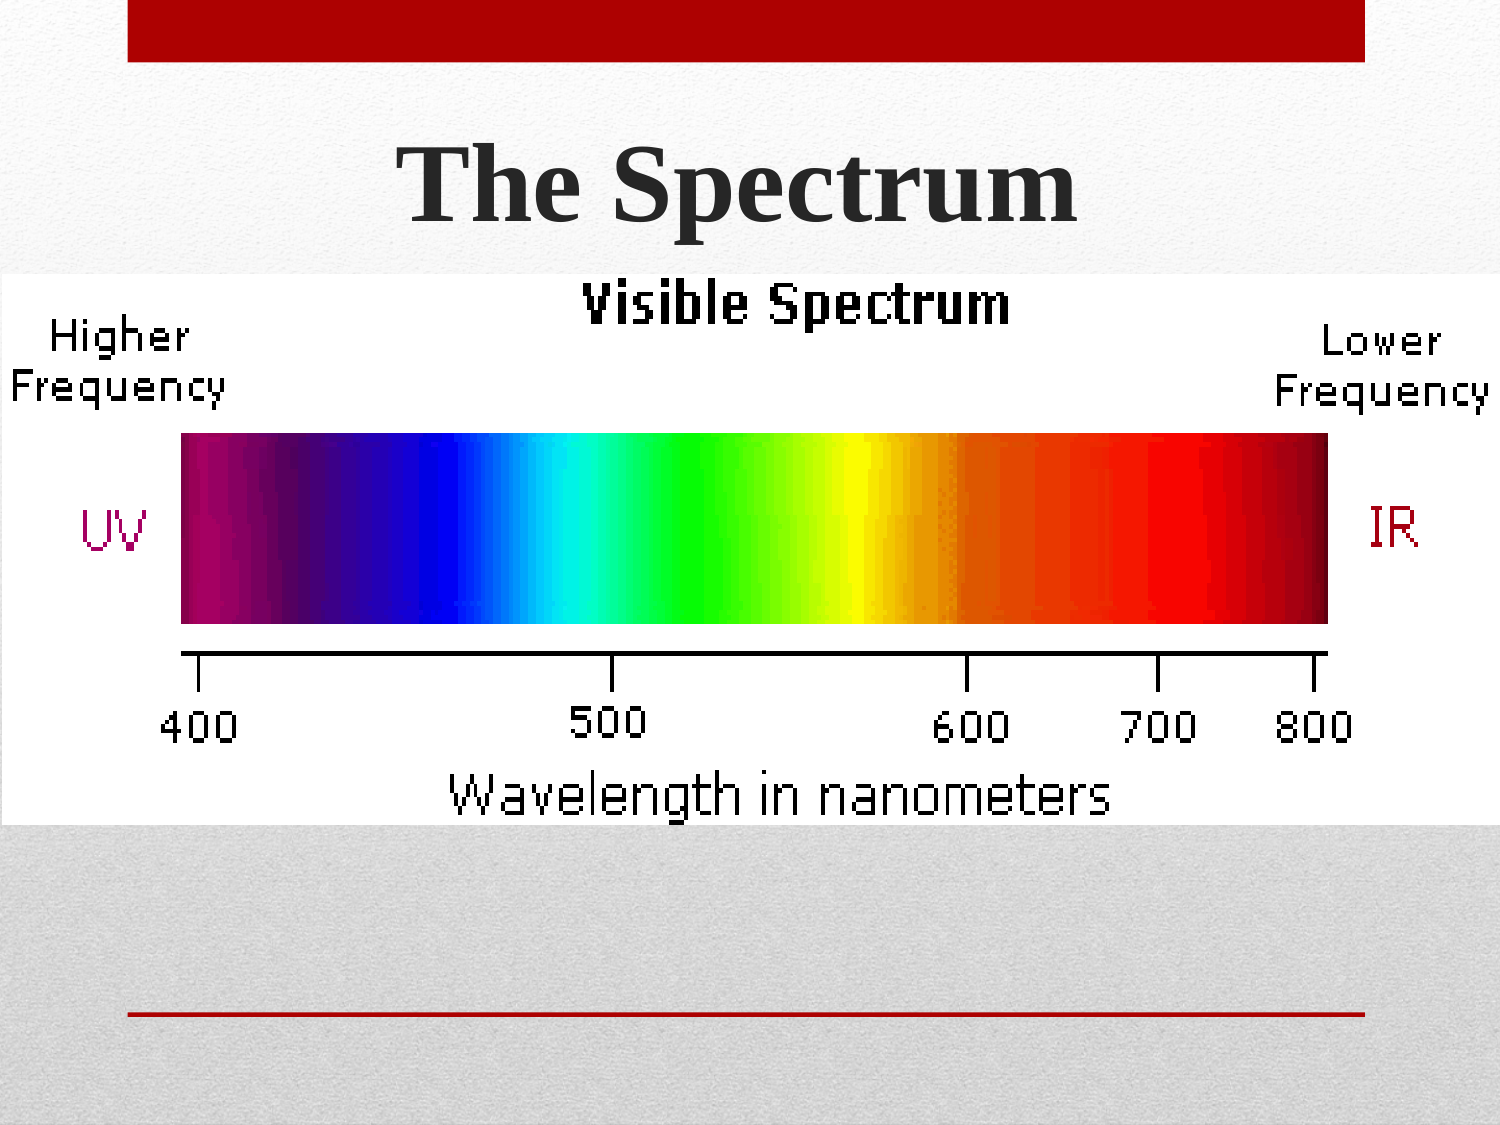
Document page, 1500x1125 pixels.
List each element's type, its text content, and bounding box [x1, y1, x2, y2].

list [1, 274, 1500, 826]
title The Spectrum [137, 62, 1338, 252]
